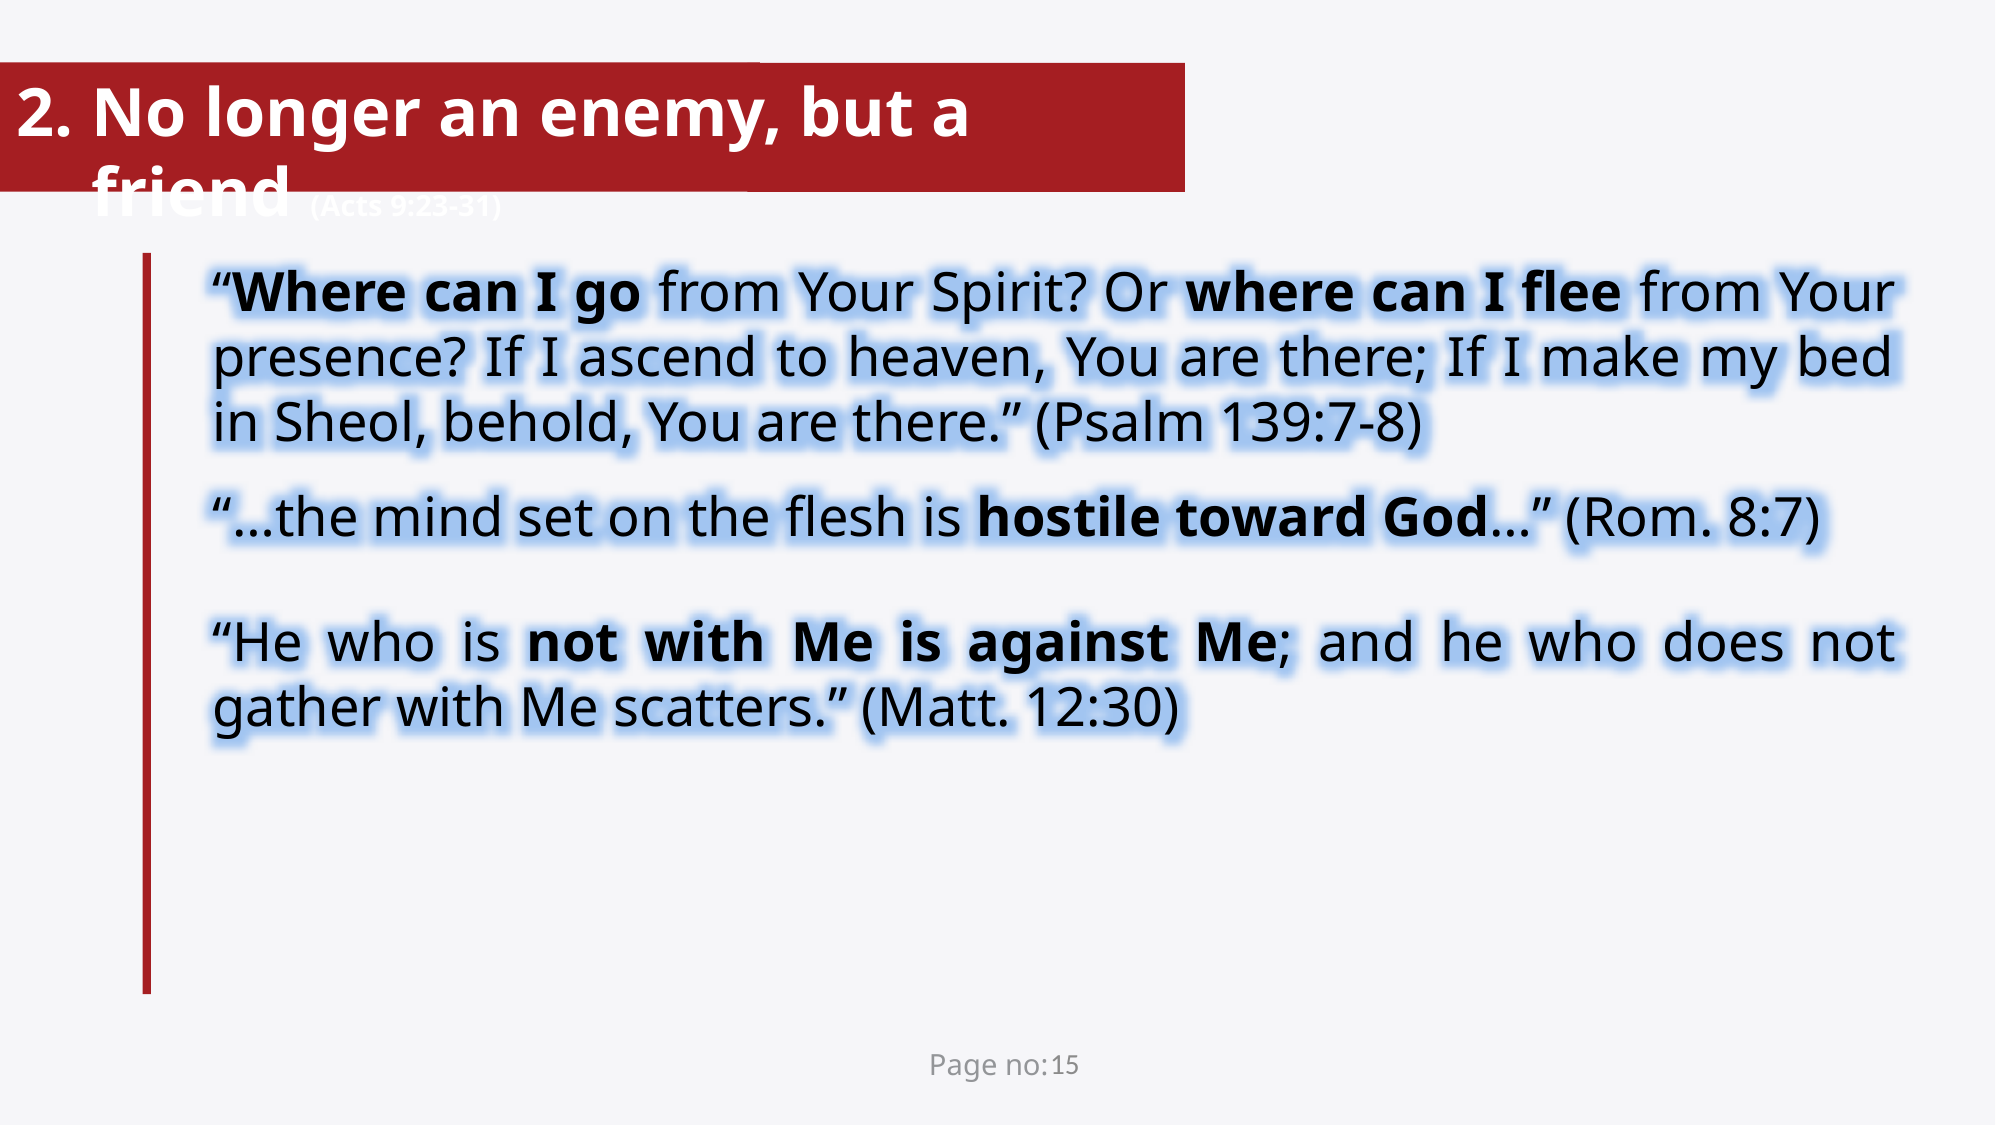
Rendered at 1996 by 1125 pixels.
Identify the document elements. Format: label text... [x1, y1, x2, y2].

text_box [1, 62, 1186, 194]
text_box “…the mind set on the flesh is hostile toward God…” (Rom. 8:7) [198, 474, 1911, 555]
text_box “He who is not with Me is against Me; and he who does not gather with Me scatters.” (Matt. 12:30) [198, 599, 1911, 745]
text_box “Where can I go from Your Spirit? Or where can I flee from Your presence? If I ascend to heaven, You are there; If I make my bed in Sheol, behold, You are there.” (Psalm 139:7-8) [198, 249, 1911, 460]
